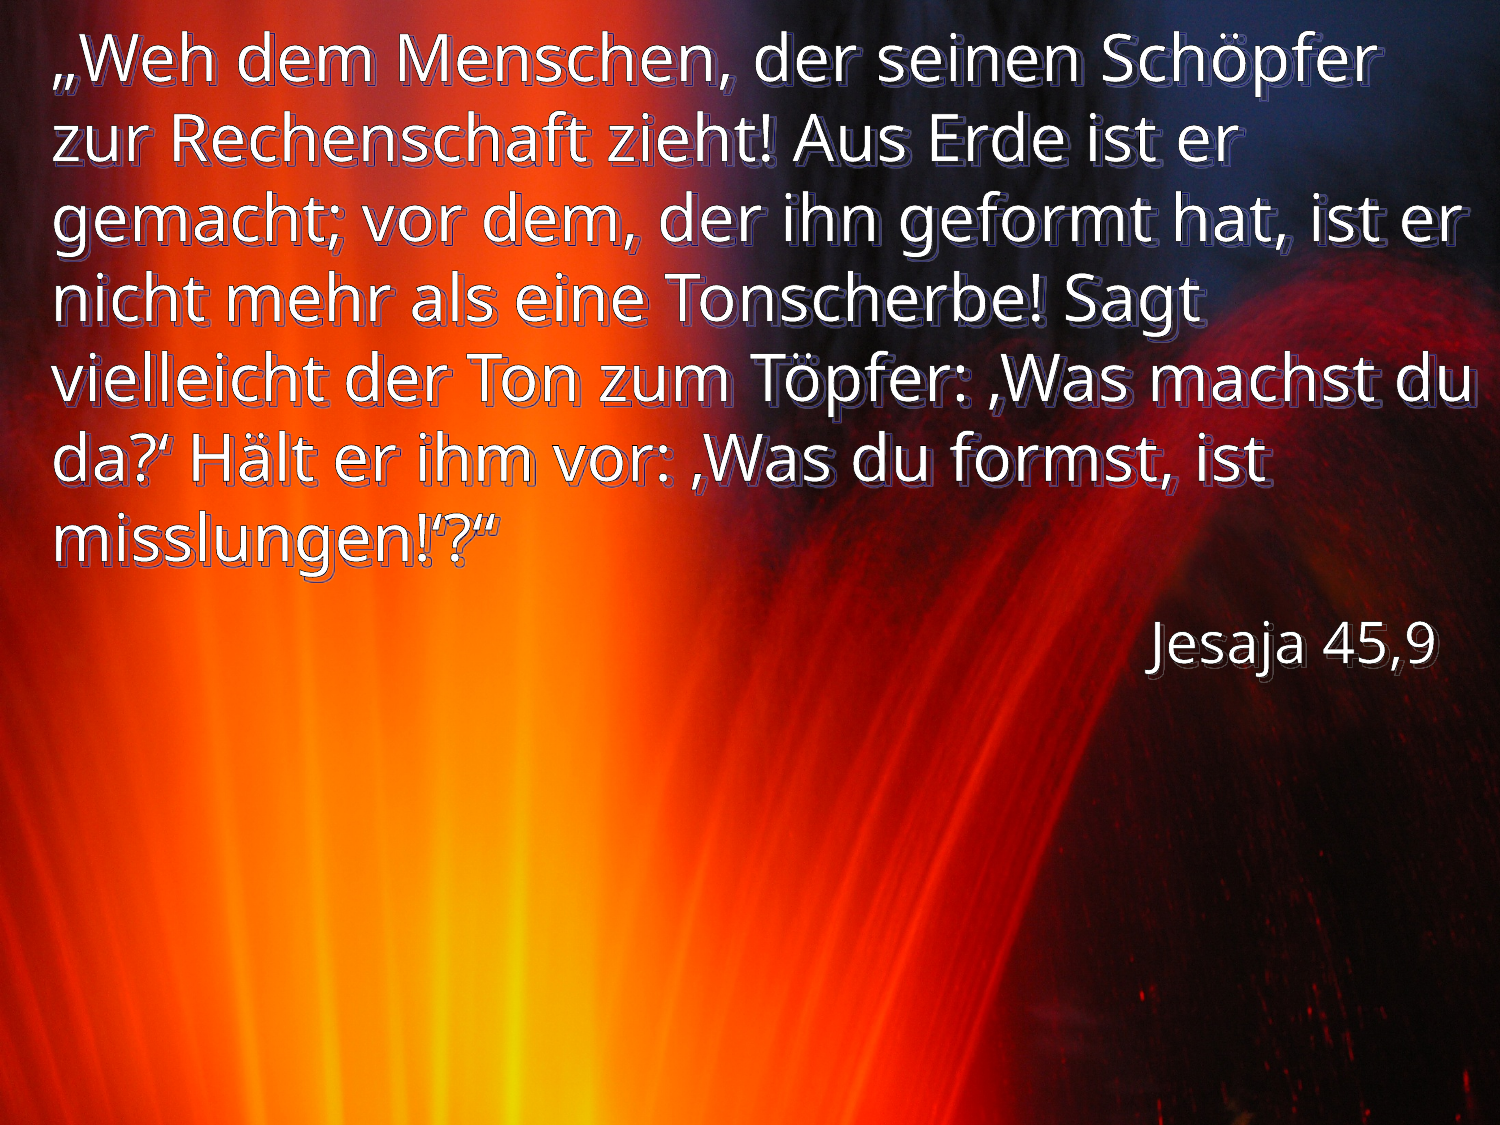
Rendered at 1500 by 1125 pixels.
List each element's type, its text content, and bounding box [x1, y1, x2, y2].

text_box Jesaja 45,9 [140, 597, 1452, 683]
title „Weh dem Menschen, der seinen Schöpfer zur Rechenschaft zieht! Aus Erde ist er gemacht; vor dem, der ihn geformt hat, ist er nicht mehr als eine Tonscherbe! Sagt vielleicht der Ton zum Töpfer: ‚Was machst du da?‘ Hält er ihm vor: ‚Was du formst, ist misslungen!‘?“ [34, 6, 1500, 583]
picture [0, 0, 1500, 1125]
